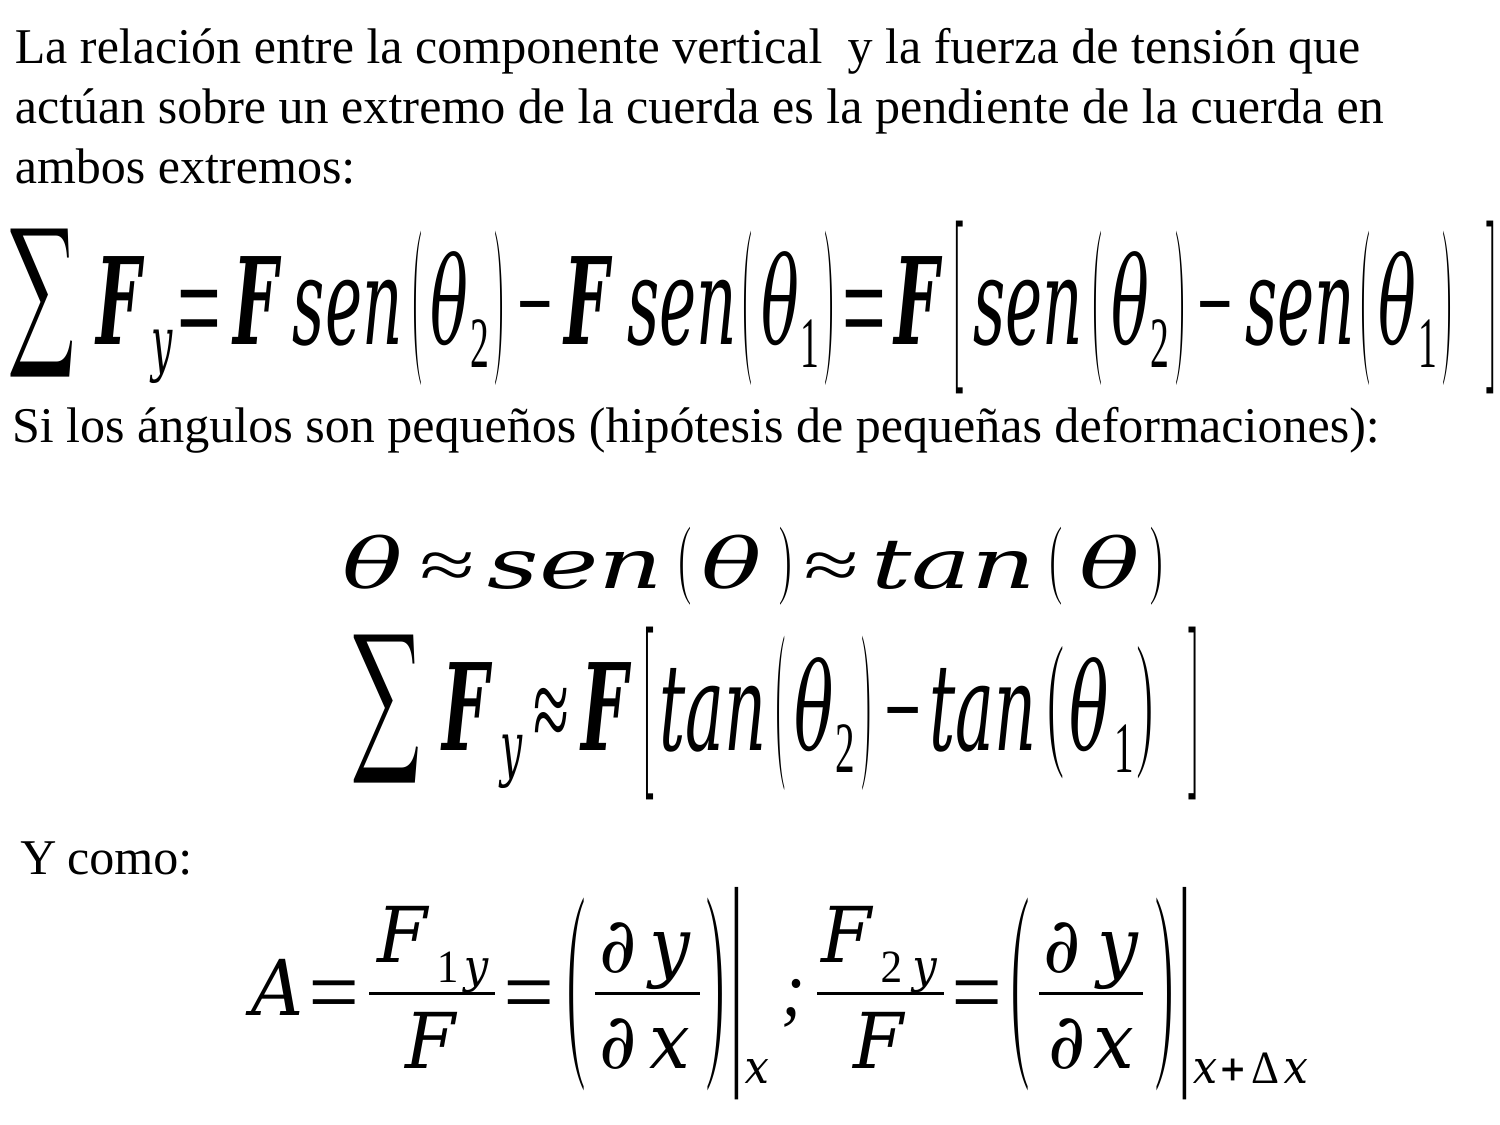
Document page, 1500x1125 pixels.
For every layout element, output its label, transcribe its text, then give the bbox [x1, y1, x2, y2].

text_box Si los ángulos son pequeños (hipótesis de pequeñas deformaciones): [0, 385, 1498, 461]
text_box Y como: [5, 817, 1057, 893]
